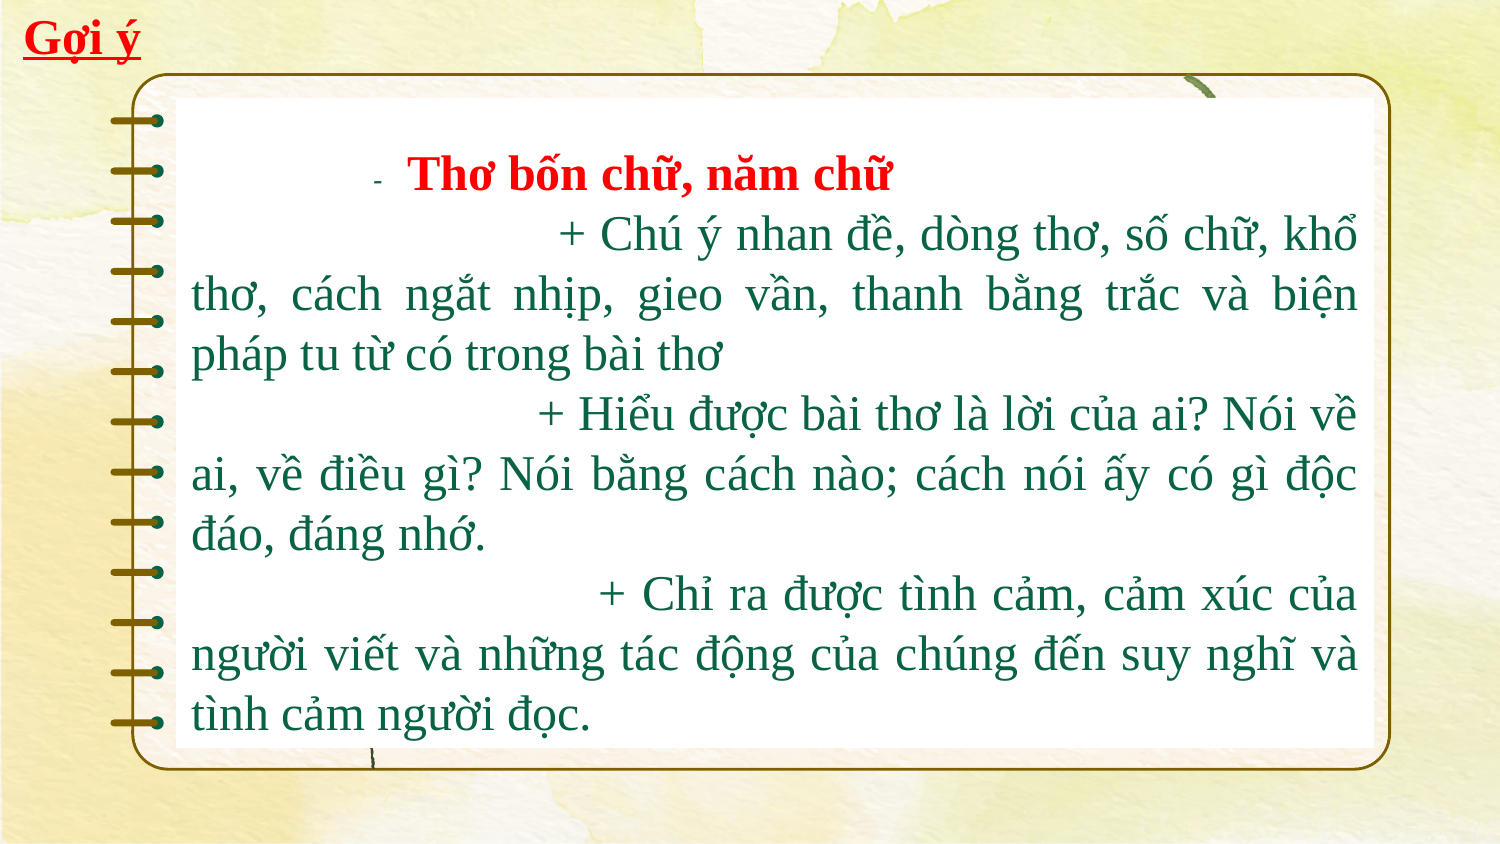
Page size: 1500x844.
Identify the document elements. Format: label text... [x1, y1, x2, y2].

text_box - Thơ bốn chữ, năm chữ + Chú ý nhan đề, dòng thơ, số chữ, khổ thơ, cách ngắt nhịp, gieo vần, thanh bằng trắc và biện pháp tu từ có trong bài thơ + Hiểu được bài thơ là lời của ai? Nói về ai, về điều gì? Nói bằng cách nào; cách nói ấy có gì độc đáo, đáng nhớ. + Chỉ ra được tình cảm, cảm xúc của người viết và những tác động của chúng đến suy nghĩ và tình cảm người đọc. [176, 97, 1375, 748]
picture [0, 0, 1500, 844]
text_box Gợi ý [8, 0, 157, 122]
